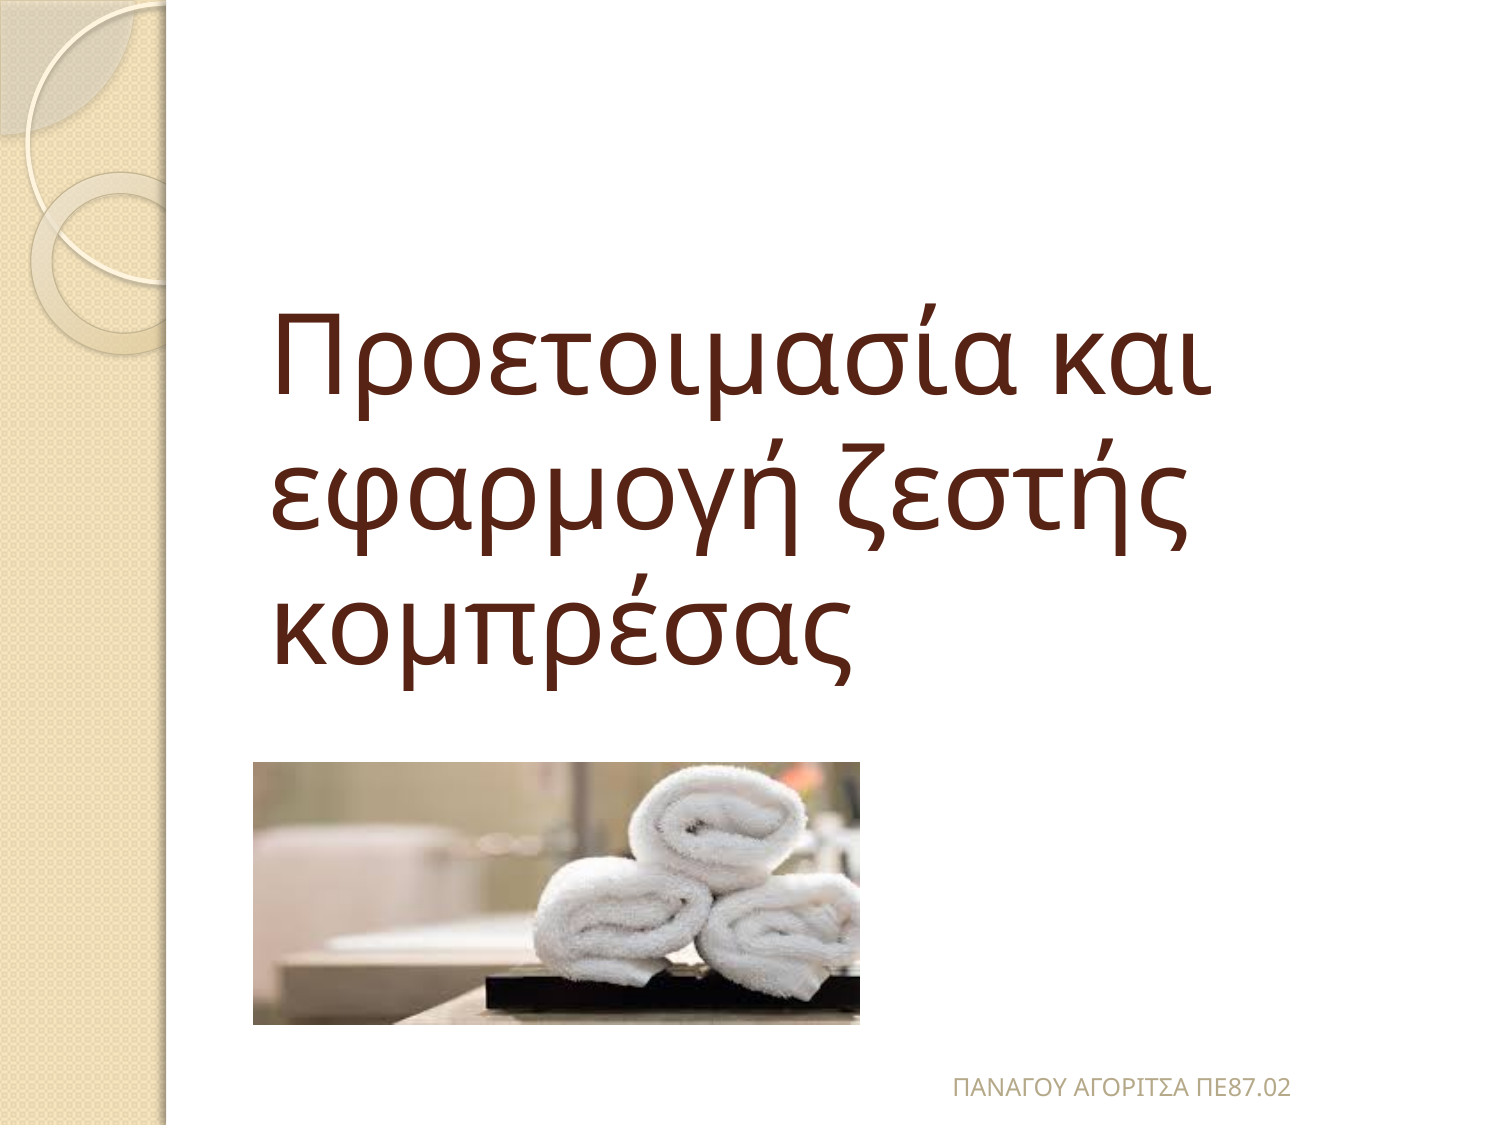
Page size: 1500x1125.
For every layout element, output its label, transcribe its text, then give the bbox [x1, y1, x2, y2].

footer ΠΑΝΑΓΟΥ ΑΓΟΡΙΤΣΑ ΠΕ87.02 [937, 1034, 1413, 1113]
title Προετοιμασία και εφαρμογή ζεστής κομπρέσας [253, 349, 1447, 620]
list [253, 762, 860, 1026]
